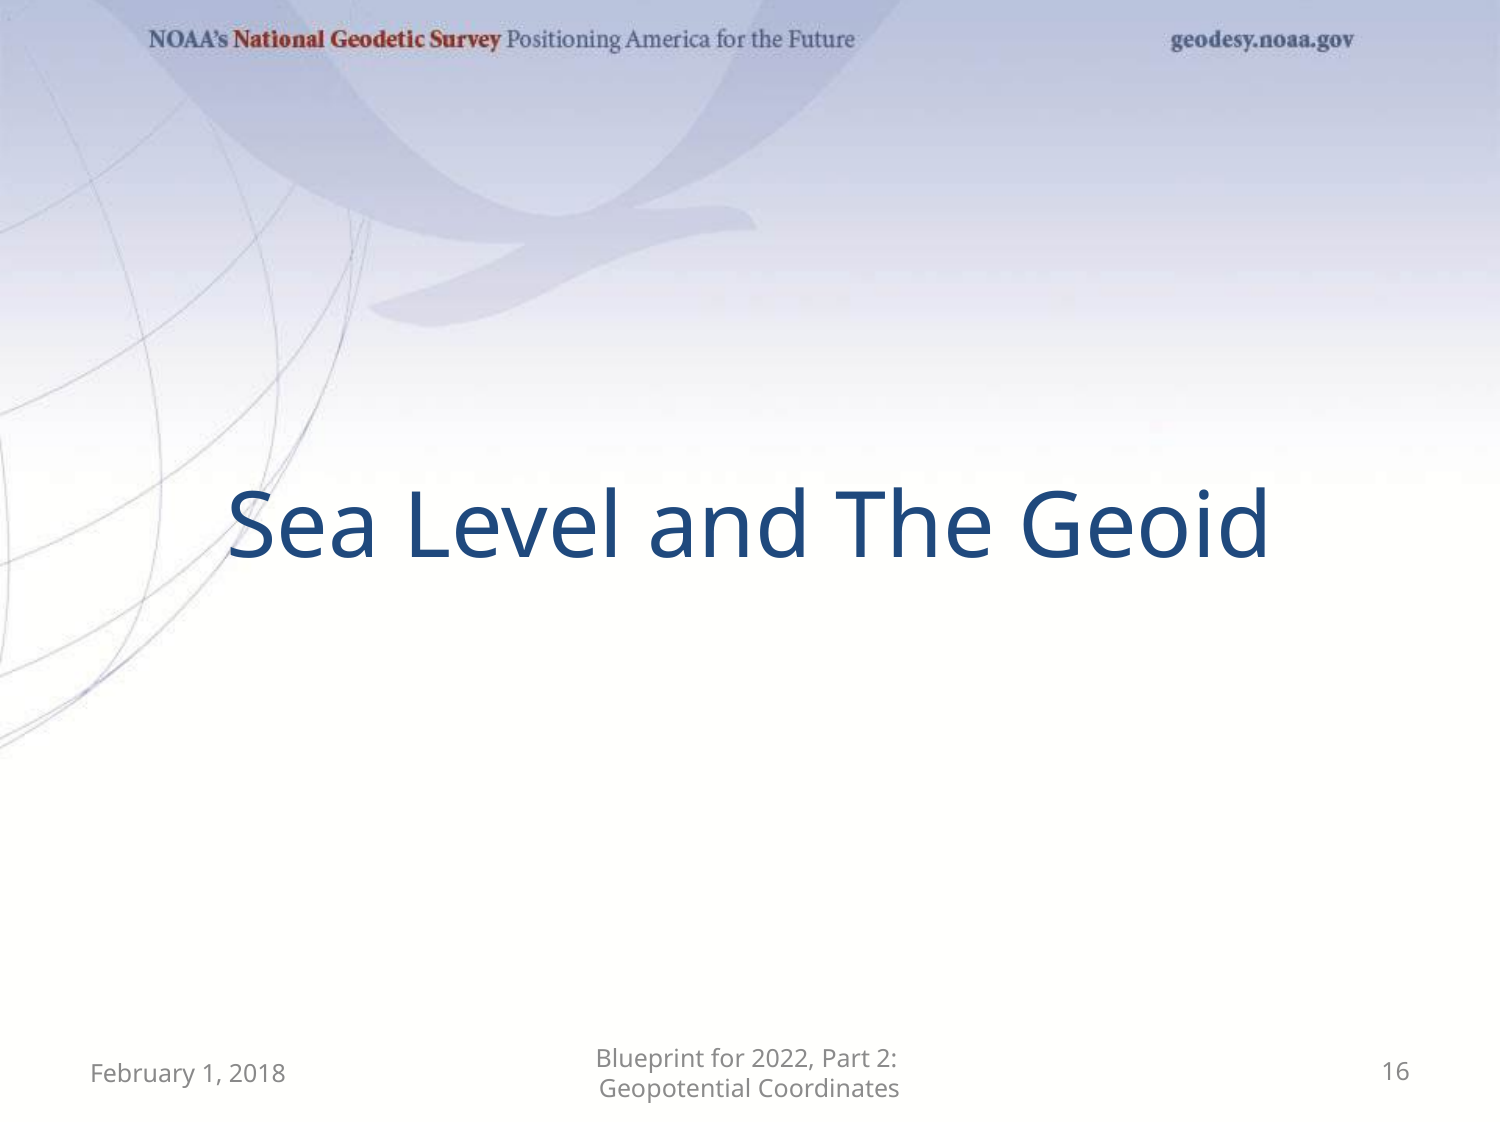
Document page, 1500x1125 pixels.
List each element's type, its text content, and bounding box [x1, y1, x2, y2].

picture [0, 0, 1500, 1122]
text_box Sea Level and The Geoid [74, 458, 1425, 646]
slide_number 16 [1074, 1042, 1425, 1103]
footer Blueprint for 2022, Part 2: Geopotential Coordinates [512, 1042, 988, 1103]
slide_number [75, 1042, 425, 1103]
